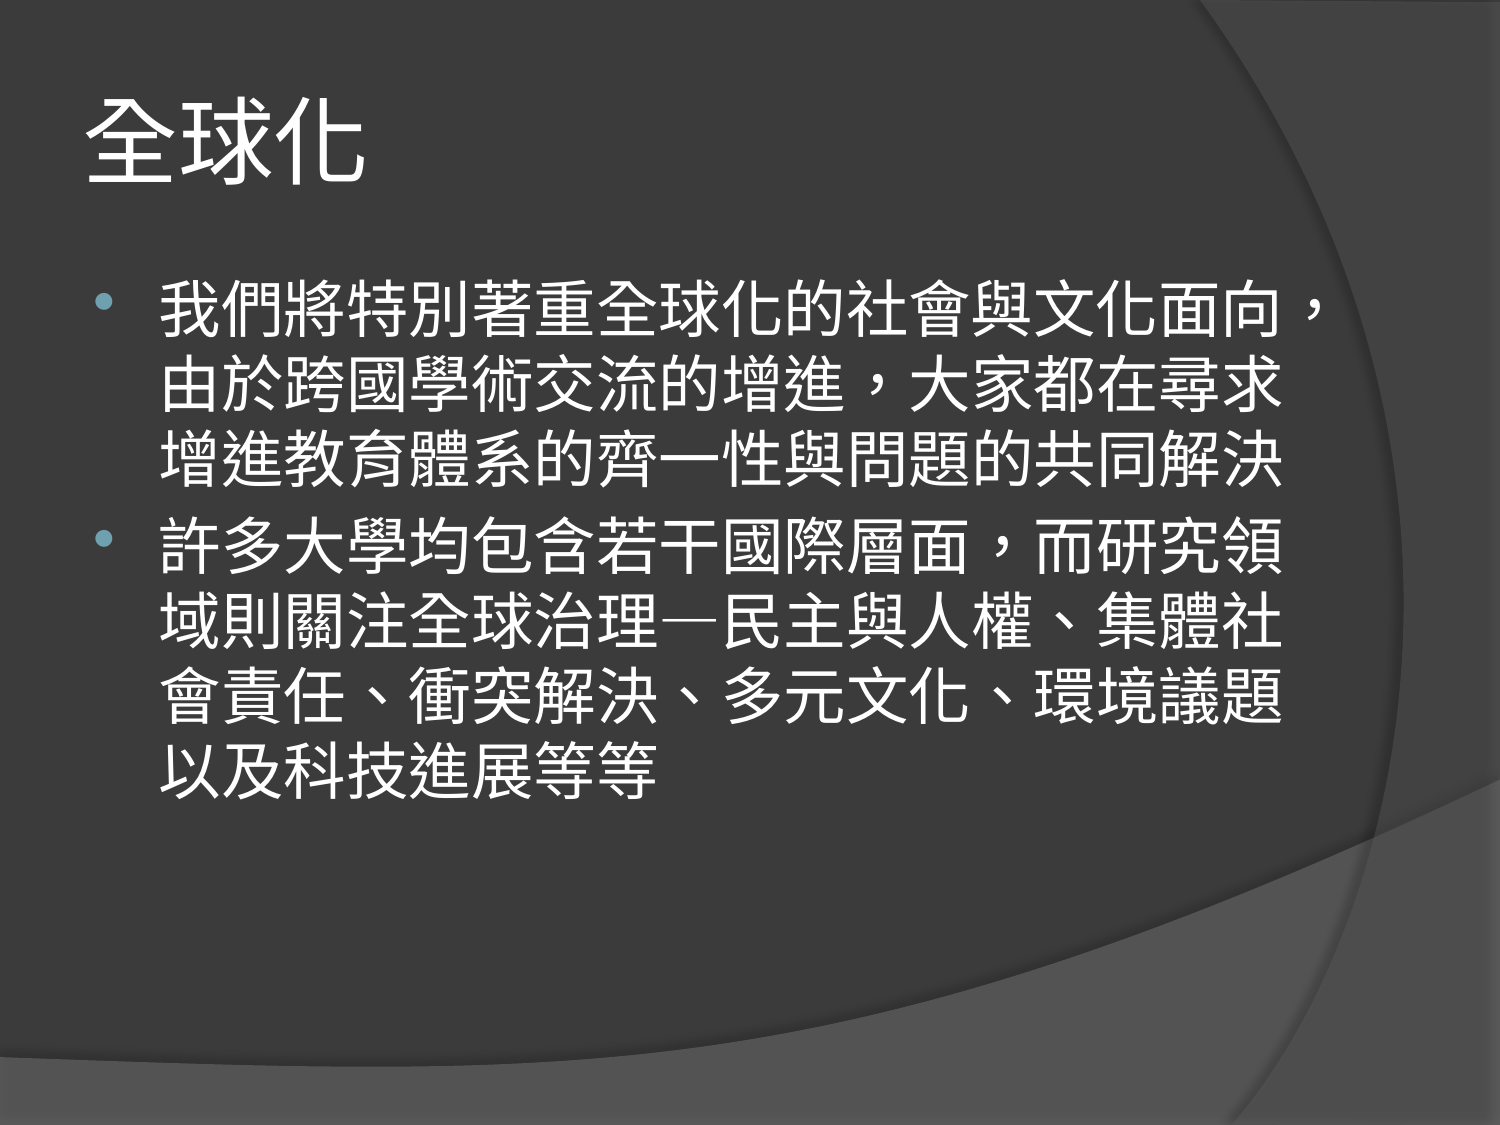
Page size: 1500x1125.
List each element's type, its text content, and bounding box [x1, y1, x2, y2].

title 全球化 [75, 45, 1300, 233]
list 我們將特別著重全球化的社會與文化面向，由於跨國學術交流的增進，大家都在尋求增進教育體系的齊一性與問題的共同解決 許多大學均包含若干國際層面，而研究領域則關注全球治理—民主與人權、集體社會責任、衝突解決、多元文化、環境議題以及科技進展等等 [75, 262, 1300, 1005]
